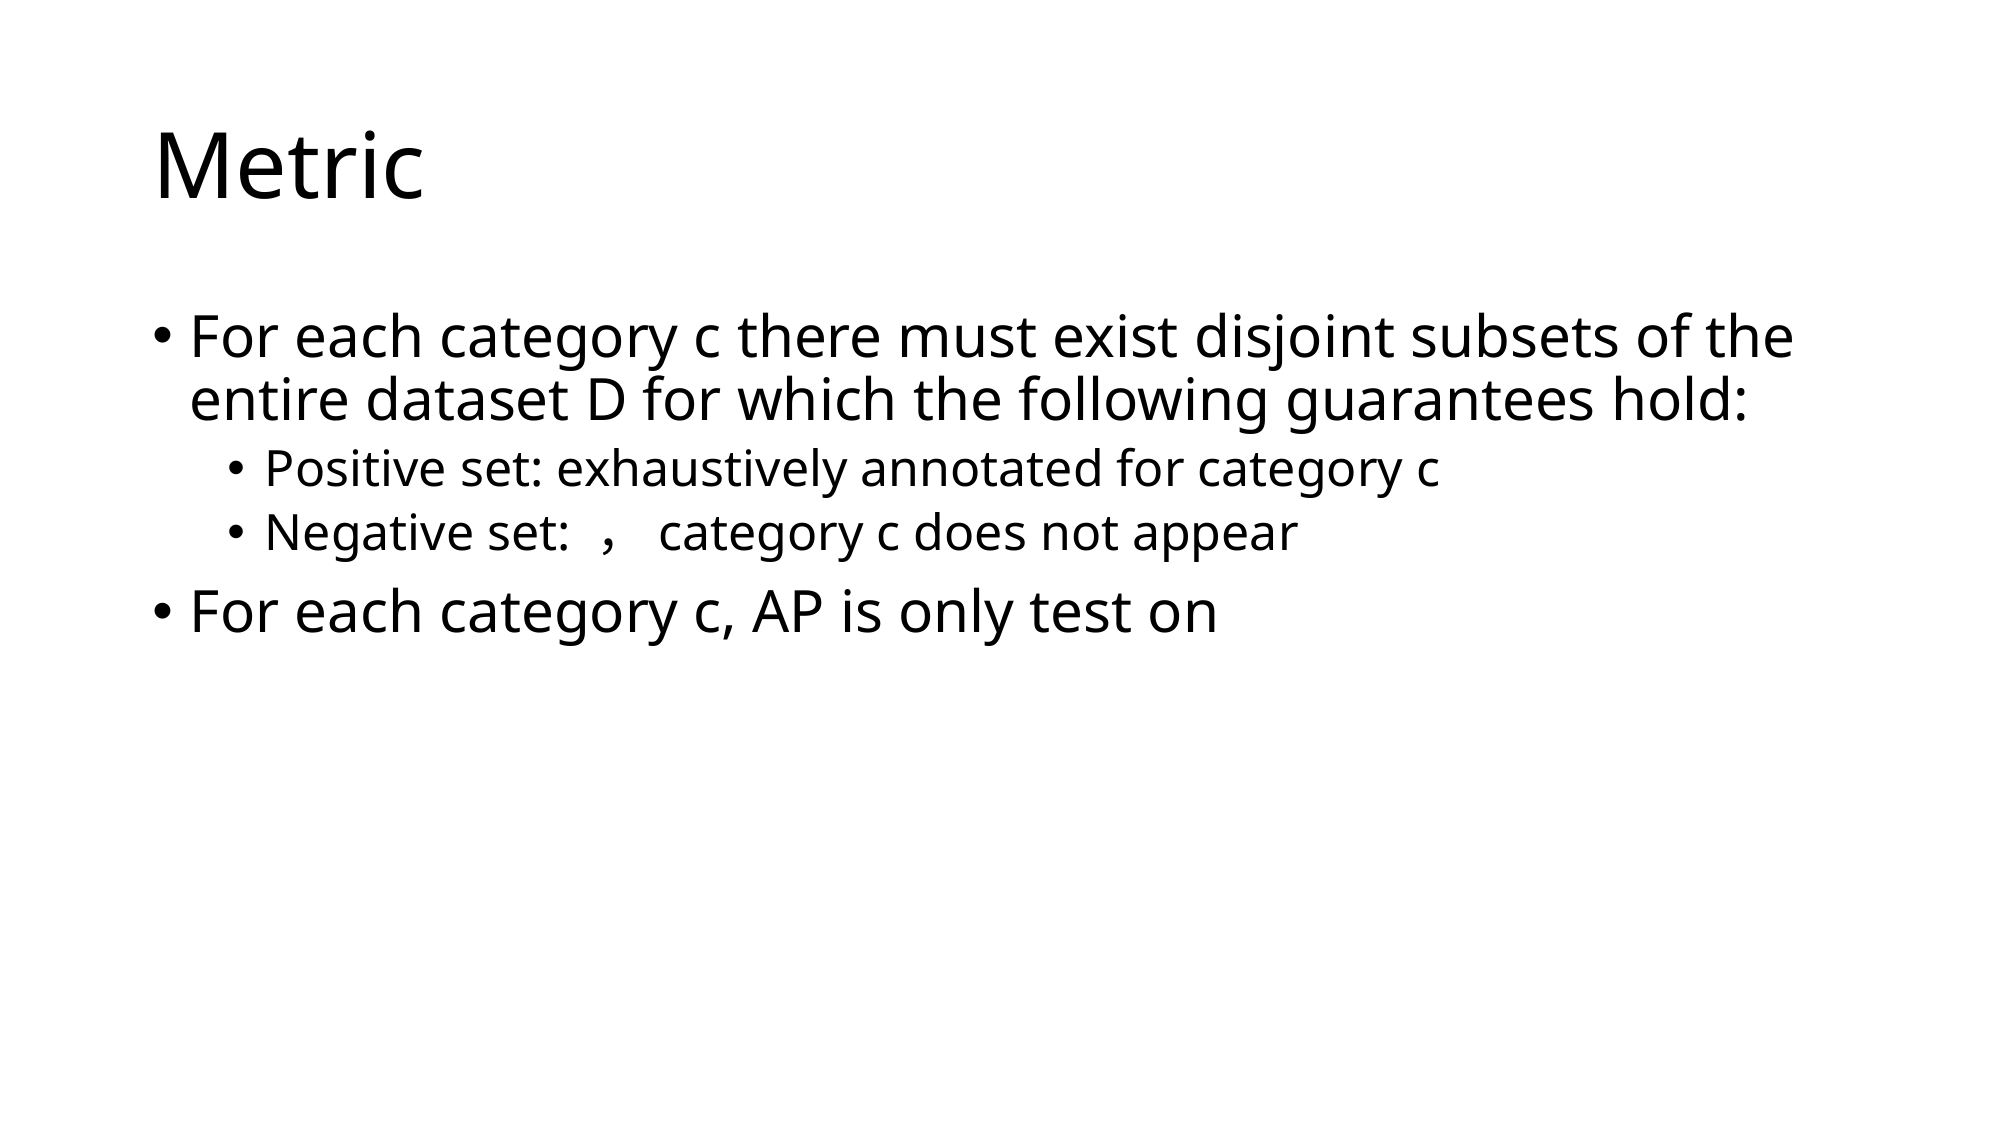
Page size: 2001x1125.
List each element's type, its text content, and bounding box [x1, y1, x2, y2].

title Metric [137, 59, 1863, 278]
